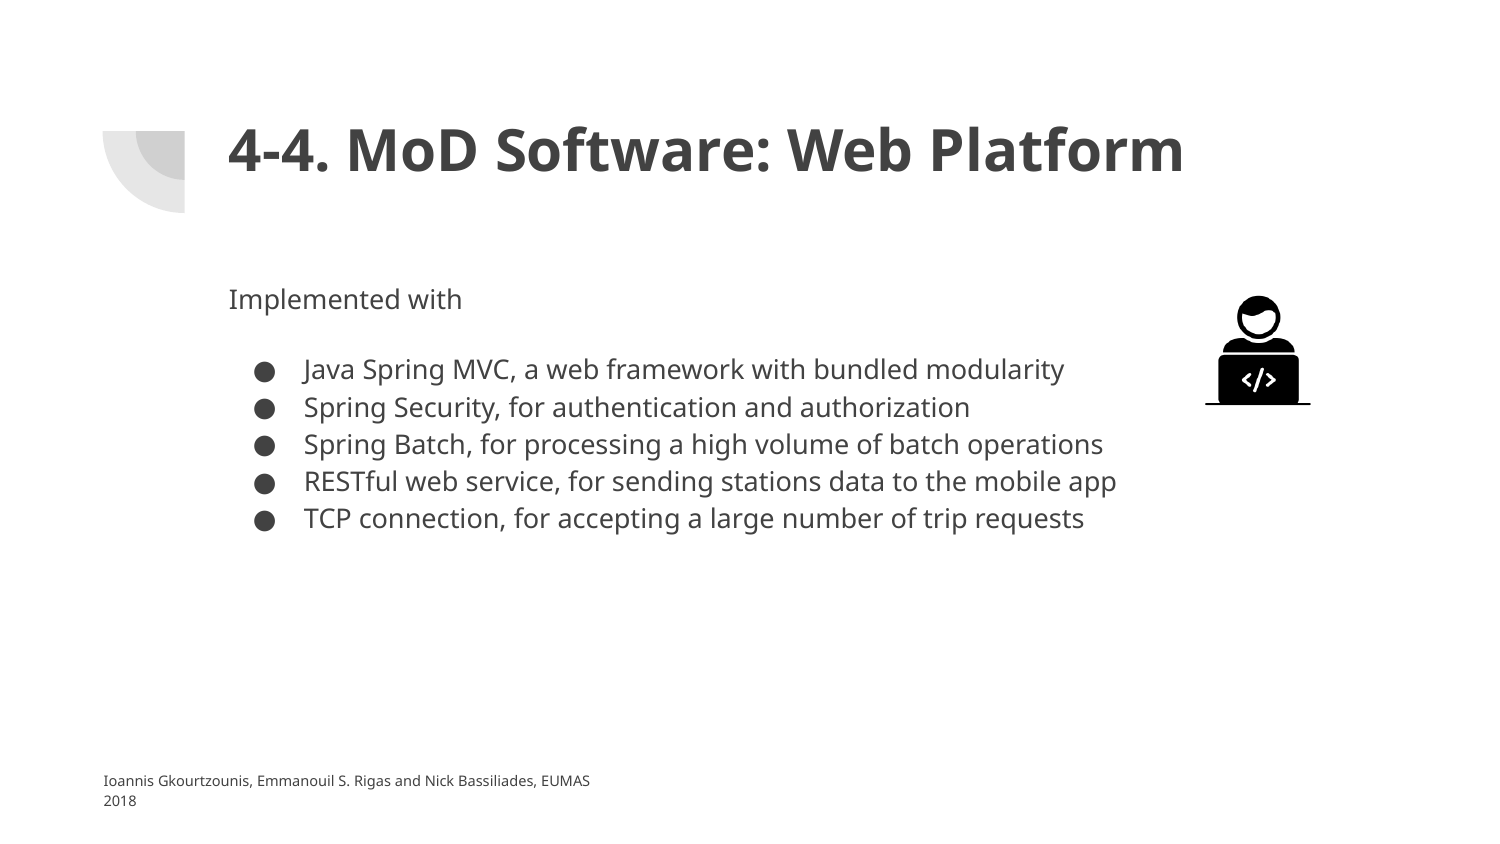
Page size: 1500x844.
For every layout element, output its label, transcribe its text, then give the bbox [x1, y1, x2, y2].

list Implemented with Java Spring MVC, a web framework with bundled modularity Spring Security, for authentication and authorization Spring Batch, for processing a high volume of batch operations RESTful web service, for sending stations data to the mobile app TCP connection, for accepting a large number of trip requests [213, 262, 1368, 744]
picture [1200, 294, 1314, 407]
title 4-4. MoD Software: Web Platform [213, 98, 1368, 262]
list Ioannis Gkourtzounis, Emmanouil S. Rigas and Nick Bassiliades, EUMAS 2018 [88, 754, 634, 794]
